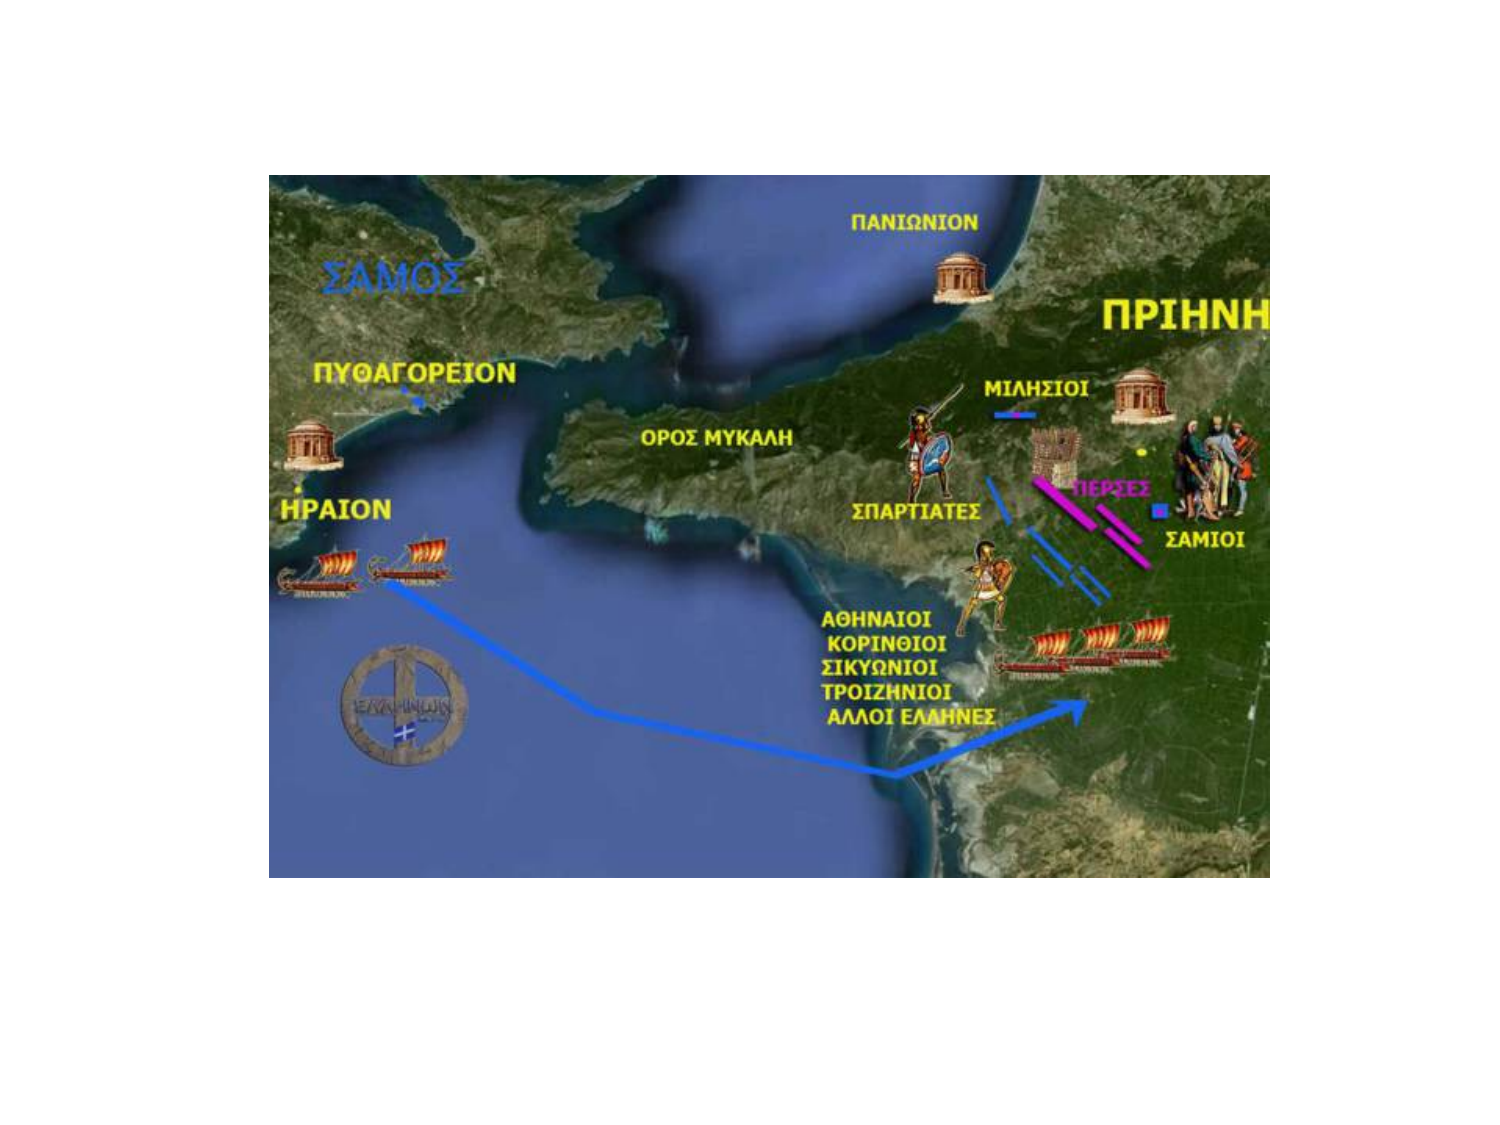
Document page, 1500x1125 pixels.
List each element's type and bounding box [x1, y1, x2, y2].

picture [269, 175, 1270, 878]
